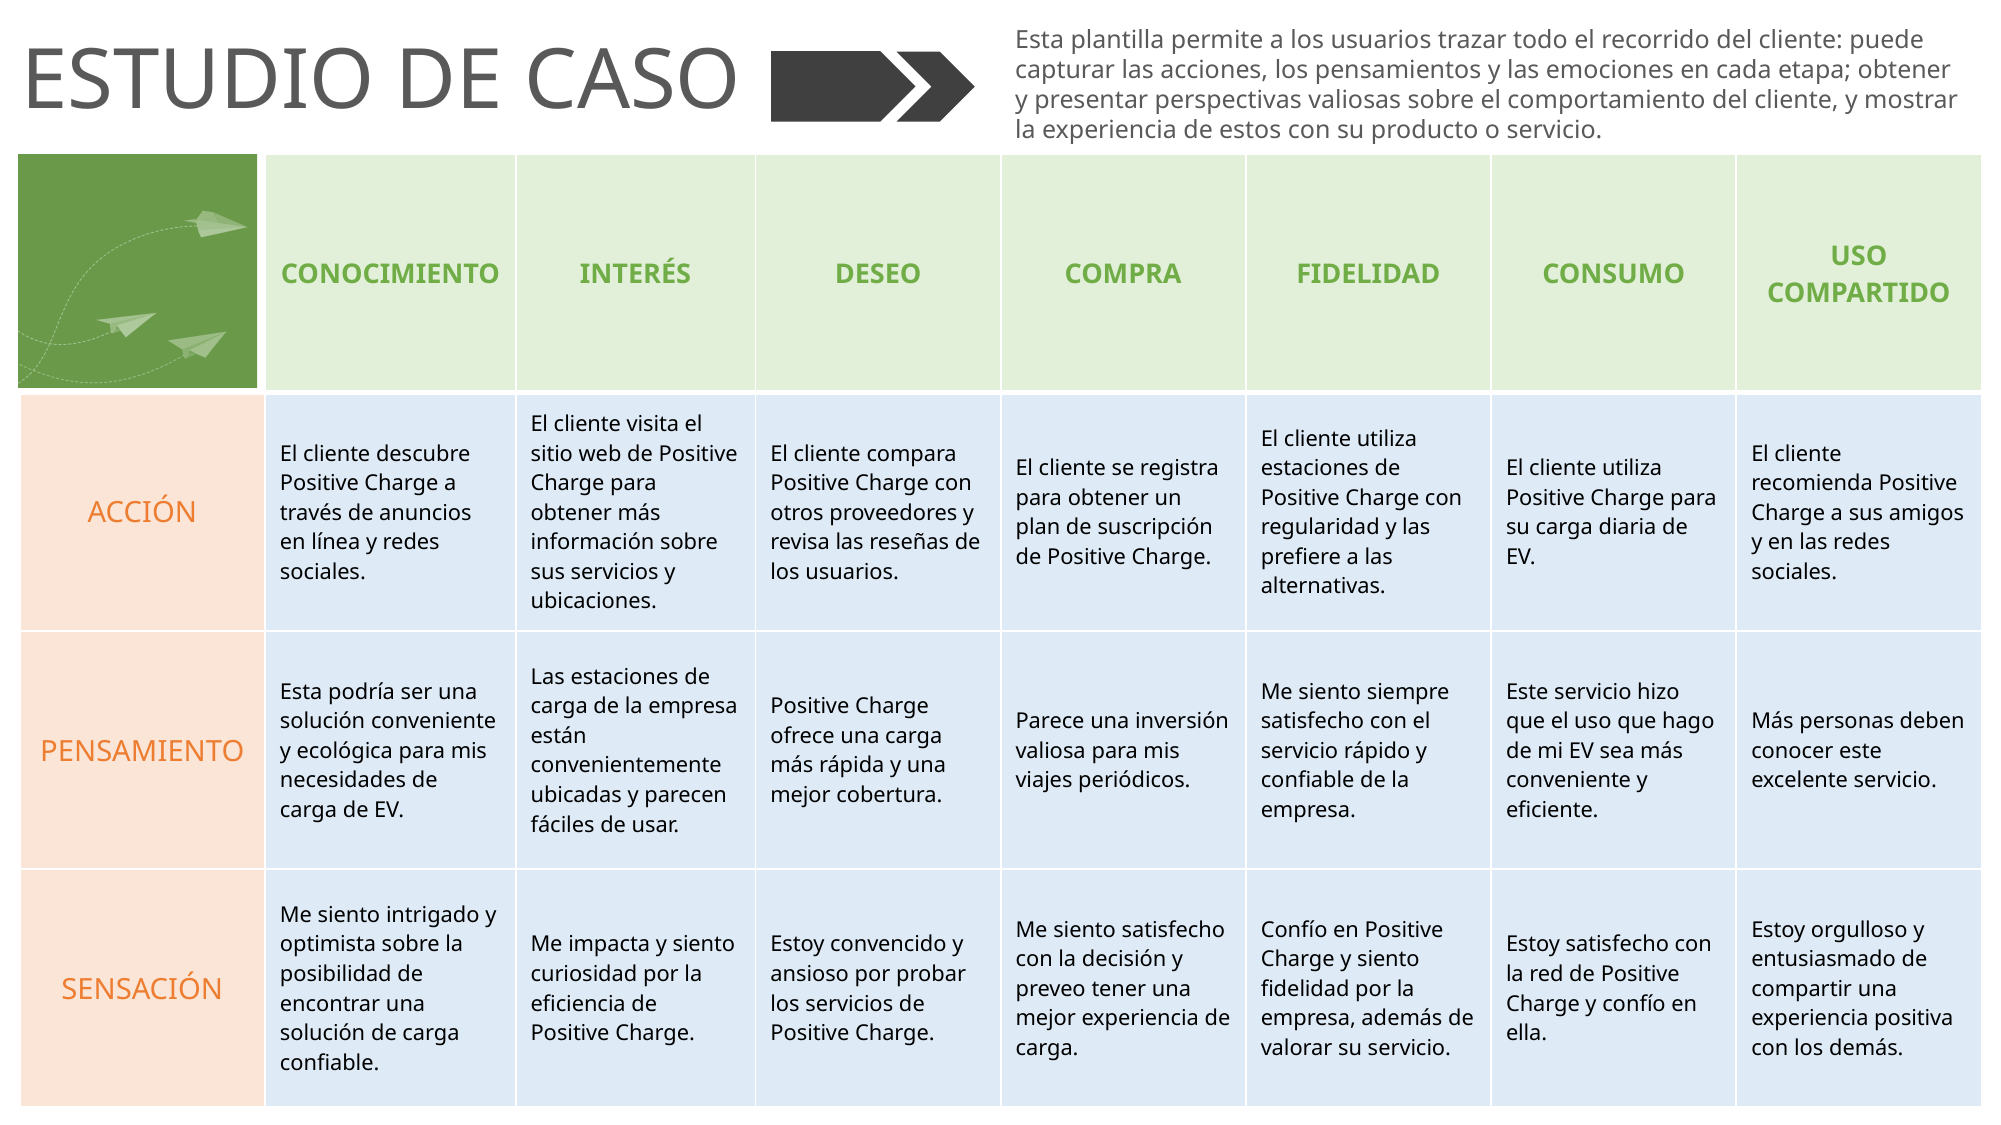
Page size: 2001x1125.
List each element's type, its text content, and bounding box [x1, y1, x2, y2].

table_header [21, 155, 264, 390]
table_header FIDELIDAD [1247, 155, 1490, 390]
table_cell SENSACIÓN [21, 870, 264, 1106]
table_header COMPRA [1002, 155, 1245, 390]
table_cell Me siento intrigado y optimista sobre la posibilidad de encontrar una solución de carga confiable. [266, 870, 515, 1106]
table_cell PENSAMIENTO [21, 632, 264, 868]
table_cell Estoy convencido y ansioso por probar los servicios de Positive Charge. [756, 870, 1000, 1106]
table_cell El cliente descubre Positive Charge a través de anuncios en línea y redes sociales. [266, 395, 515, 630]
table_header DESEO [756, 155, 1000, 390]
table_cell Las estaciones de carga de la empresa están convenientemente ubicadas y parecen fáciles de usar. [517, 632, 755, 868]
table_cell El cliente utiliza estaciones de Positive Charge con regularidad y las prefiere a las alternativas. [1247, 395, 1490, 630]
table_cell Estoy orgulloso y entusiasmado de compartir una experiencia positiva con los demás. [1737, 870, 1981, 1106]
table_cell El cliente visita el sitio web de Positive Charge para obtener más información sobre sus servicios y ubicaciones. [517, 395, 755, 630]
text_box Esta plantilla permite a los usuarios trazar todo el recorrido del cliente: puede capturar las acciones, los pensamientos y las emociones en cada etapa; obtener y presentar perspectivas valiosas sobre el comportamiento del cliente, y mostrar la experiencia de estos con su producto o servicio. [1000, 16, 1983, 151]
text_box ESTUDIO DE CASO [6, 18, 757, 133]
table_cell Más personas deben conocer este excelente servicio. [1737, 632, 1981, 868]
table_cell Me siento siempre satisfecho con el servicio rápido y confiable de la empresa. [1247, 632, 1490, 868]
table_cell El cliente utiliza Positive Charge para su carga diaria de EV. [1492, 395, 1735, 630]
table_cell ACCIÓN [21, 395, 264, 630]
table_header USO COMPARTIDO [1737, 155, 1981, 390]
table_cell Este servicio hizo que el uso que hago de mi EV sea más conveniente y eficiente. [1492, 632, 1735, 868]
table_cell El cliente compara Positive Charge con otros proveedores y revisa las reseñas de los usuarios. [756, 395, 1000, 630]
table_cell Positive Charge ofrece una carga más rápida y una mejor cobertura. [756, 632, 1000, 868]
table_cell Me siento satisfecho con la decisión y preveo tener una mejor experiencia de carga. [1002, 870, 1245, 1106]
table_cell Me impacta y siento curiosidad por la eficiencia de Positive Charge. [517, 870, 755, 1106]
picture [18, 154, 258, 388]
table_cell El cliente recomienda Positive Charge a sus amigos y en las redes sociales. [1737, 395, 1981, 630]
table_cell Estoy satisfecho con la red de Positive Charge y confío en ella. [1492, 870, 1735, 1106]
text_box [770, 50, 975, 122]
table_cell Esta podría ser una solución conveniente y ecológica para mis necesidades de carga de EV. [266, 632, 515, 868]
table_cell Parece una inversión valiosa para mis viajes periódicos. [1002, 632, 1245, 868]
table_cell Confío en Positive Charge y siento fidelidad por la empresa, además de valorar su servicio. [1247, 870, 1490, 1106]
table_cell El cliente se registra para obtener un plan de suscripción de Positive Charge. [1002, 395, 1245, 630]
table_header CONOCIMIENTO [266, 155, 515, 390]
table_header INTERÉS [517, 155, 755, 390]
table_header CONSUMO [1492, 155, 1735, 390]
